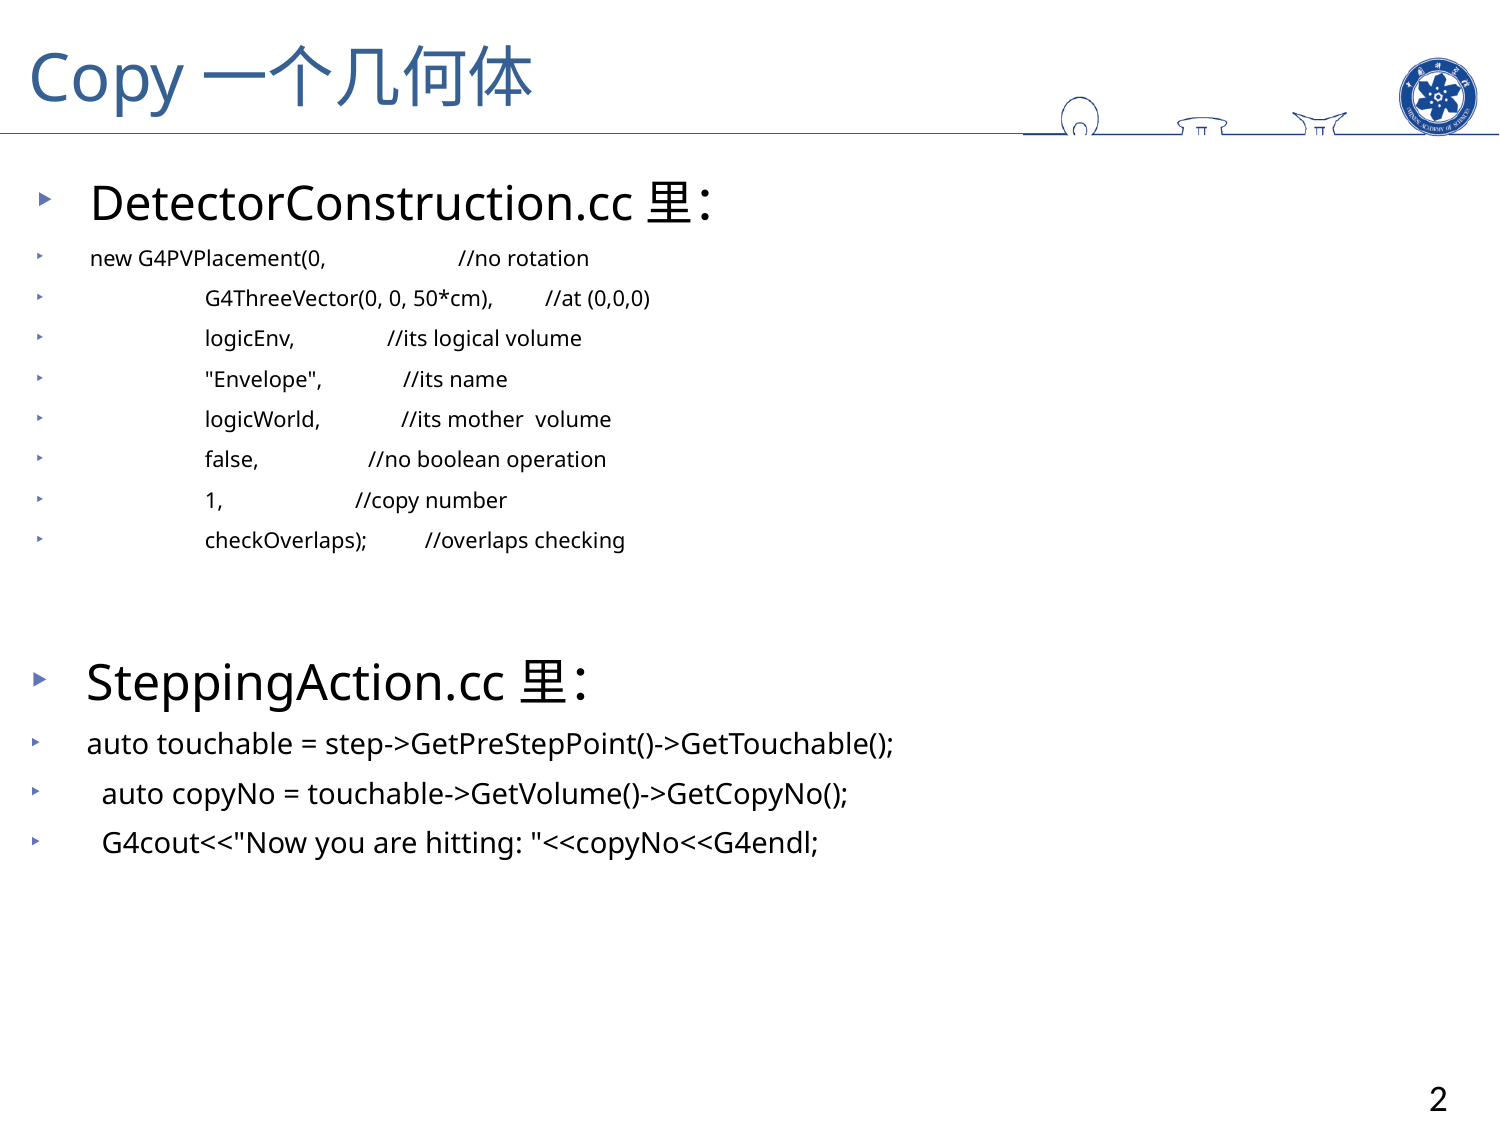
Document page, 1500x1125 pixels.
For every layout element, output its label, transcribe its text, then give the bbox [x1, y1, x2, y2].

text_box [0, 100, 1329, 230]
slide_number 2 [1414, 1066, 1500, 1125]
list DetectorConstruction.cc里： new G4PVPlacement(0, //no rotation G4ThreeVector(0, 0, 50*cm), //at (0,0,0) logicEnv, //its logical volume "Envelope", //its name logicWorld, //its mother volume false, //no boolean operation 1, //copy number checkOverlaps); //overlaps checking [21, 164, 770, 607]
picture [1285, 54, 1500, 141]
text_box SteppingAction.cc里： auto touchable = step->GetPreStepPoint()->GetTouchable(); auto copyNo = touchable->GetVolume()->GetCopyNo(); G4cout<<"Now you are hitting: "<<copyNo<<G4endl; [15, 643, 1209, 888]
text_box Copy一个几何体 [21, 27, 1285, 122]
